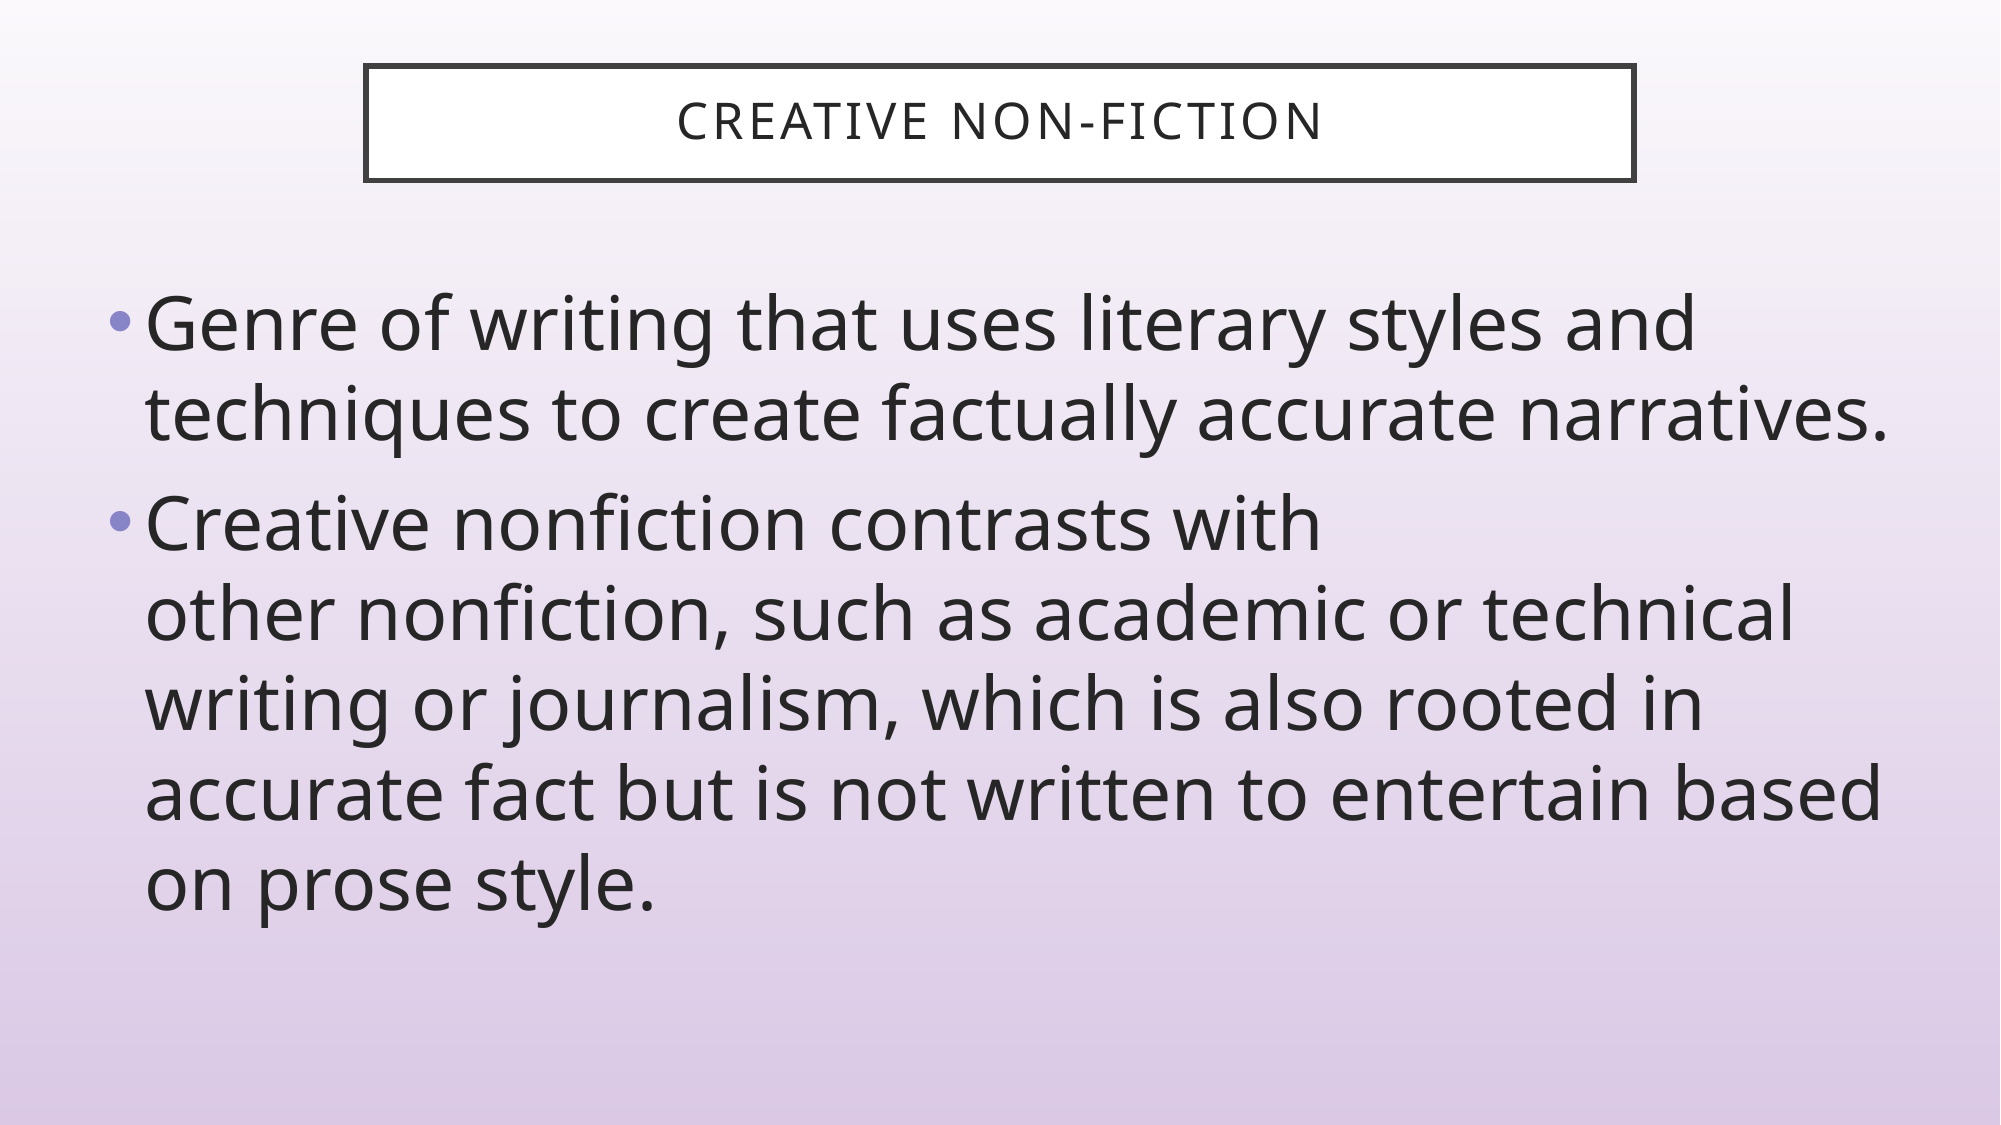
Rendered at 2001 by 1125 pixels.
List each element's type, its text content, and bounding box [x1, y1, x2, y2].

list Genre of writing that uses literary styles and techniques to create factually accurate narratives. Creative nonfiction contrasts with other nonfiction, such as academic or technical writing or journalism, which is also rooted in accurate fact but is not written to entertain based on prose style. [92, 267, 1922, 1063]
title Creative non-fiction [363, 63, 1637, 183]
